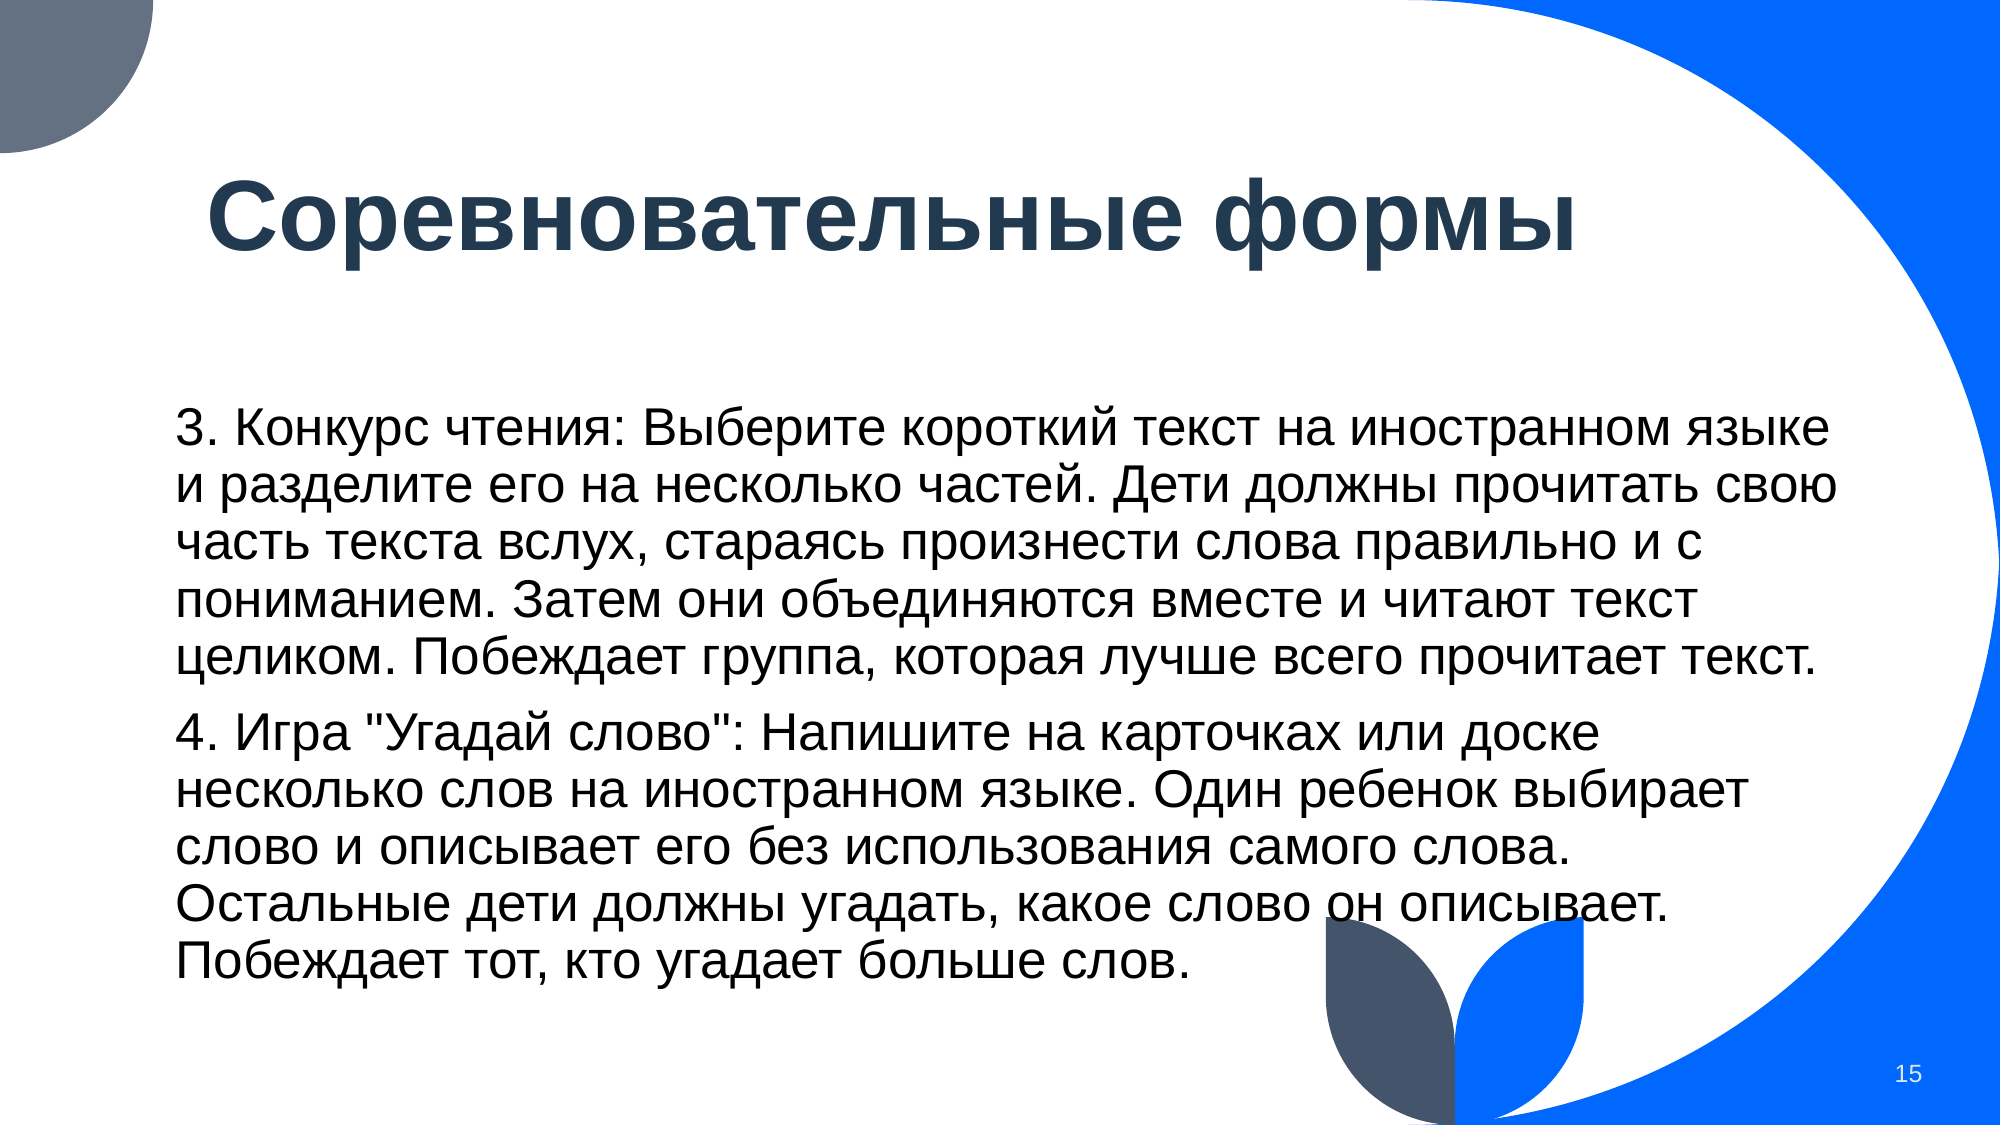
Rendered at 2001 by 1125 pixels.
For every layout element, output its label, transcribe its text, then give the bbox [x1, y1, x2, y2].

slide_number 15 [1665, 1042, 1938, 1103]
title Соревновательные формы [191, 62, 1796, 280]
list 3. Конкурс чтения: Выберите короткий текст на иностранном языке и разделите его на несколько частей. Дети должны прочитать свою часть текста вслух, стараясь произнести слова правильно и с пониманием. Затем они объединяются вместе и читают текст целиком. Побеждает группа, которая лучше всего прочитает текст. 4. Игра "Угадай слово": Напишите на карточках или доске несколько слов на иностранном языке. Один ребенок выбирает слово и описывает его без использования самого слова. Остальные дети должны угадать, какое слово он описывает. Побеждает тот, кто угадает больше слов. [160, 392, 1856, 1014]
